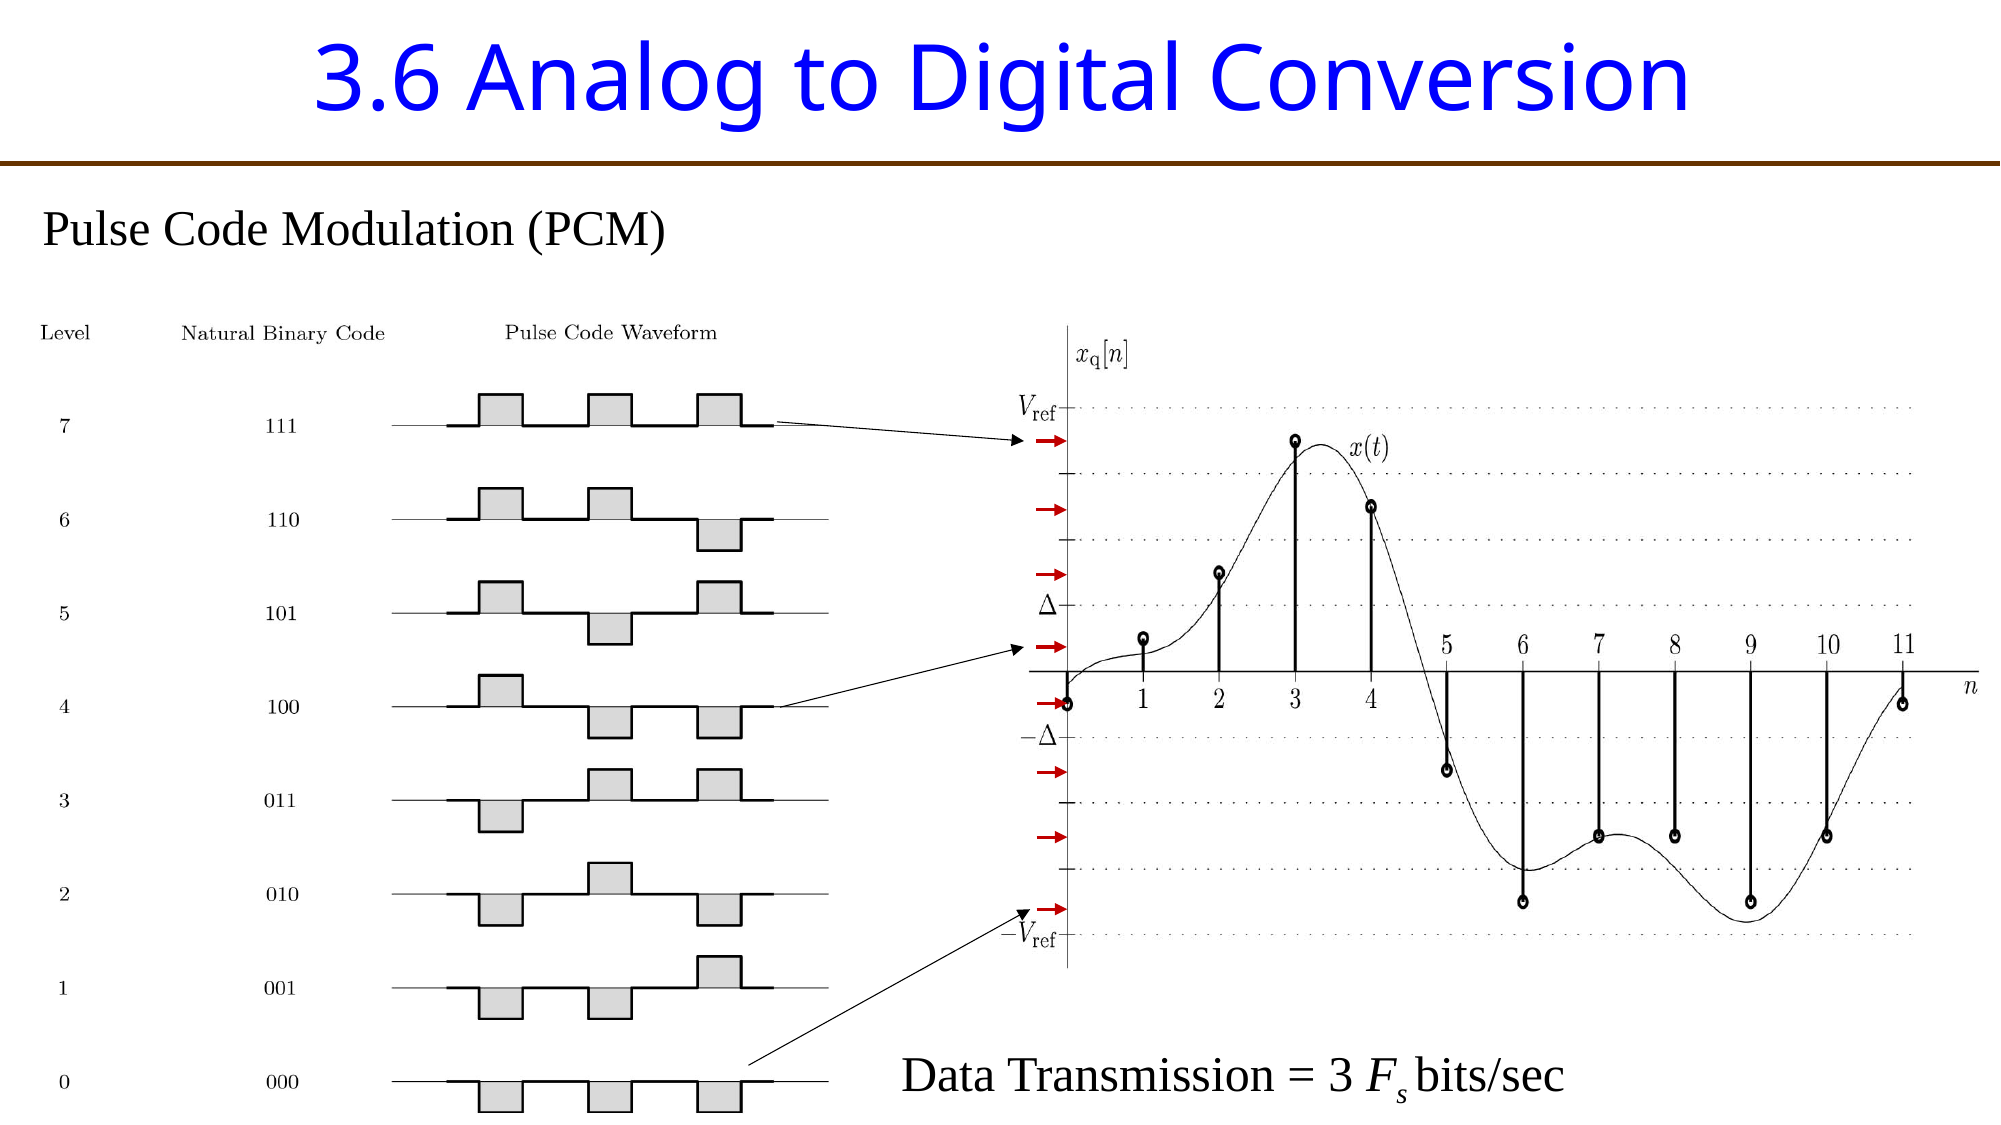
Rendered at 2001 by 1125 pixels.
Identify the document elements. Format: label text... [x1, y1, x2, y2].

picture [39, 323, 830, 1114]
text_box Data Transmission = 3 Fs bits/sec [886, 1033, 1745, 1117]
text_box Pulse Code Modulation (PCM) [27, 187, 726, 263]
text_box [999, 323, 1980, 970]
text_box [748, 909, 1031, 1066]
title 3.6 Analog to Digital Conversion [50, 5, 1960, 156]
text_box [780, 646, 1024, 708]
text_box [777, 421, 1024, 441]
